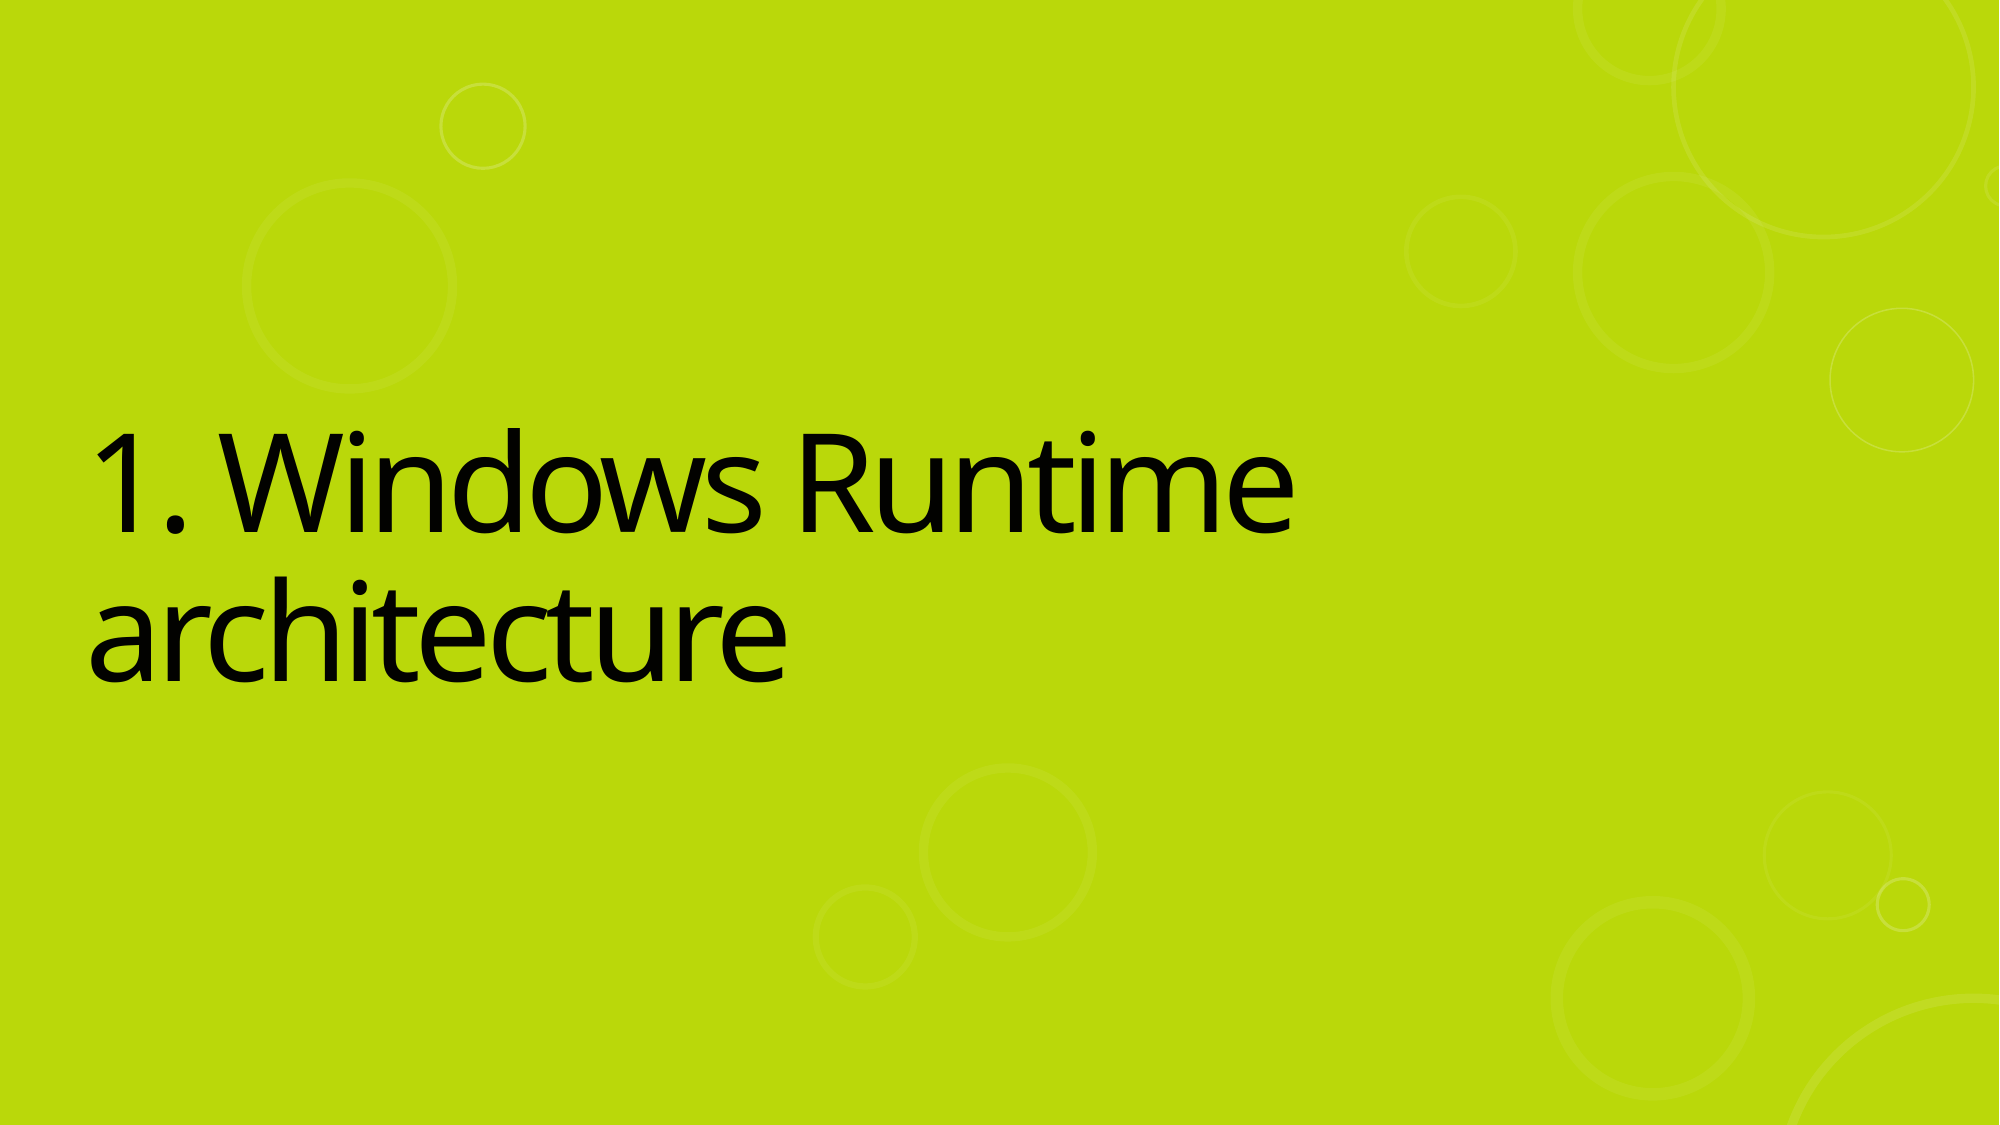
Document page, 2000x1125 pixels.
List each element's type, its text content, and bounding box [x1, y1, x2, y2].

text_box [101, 608, 177, 680]
title 1. Windows Runtime architecture [85, 487, 1914, 638]
